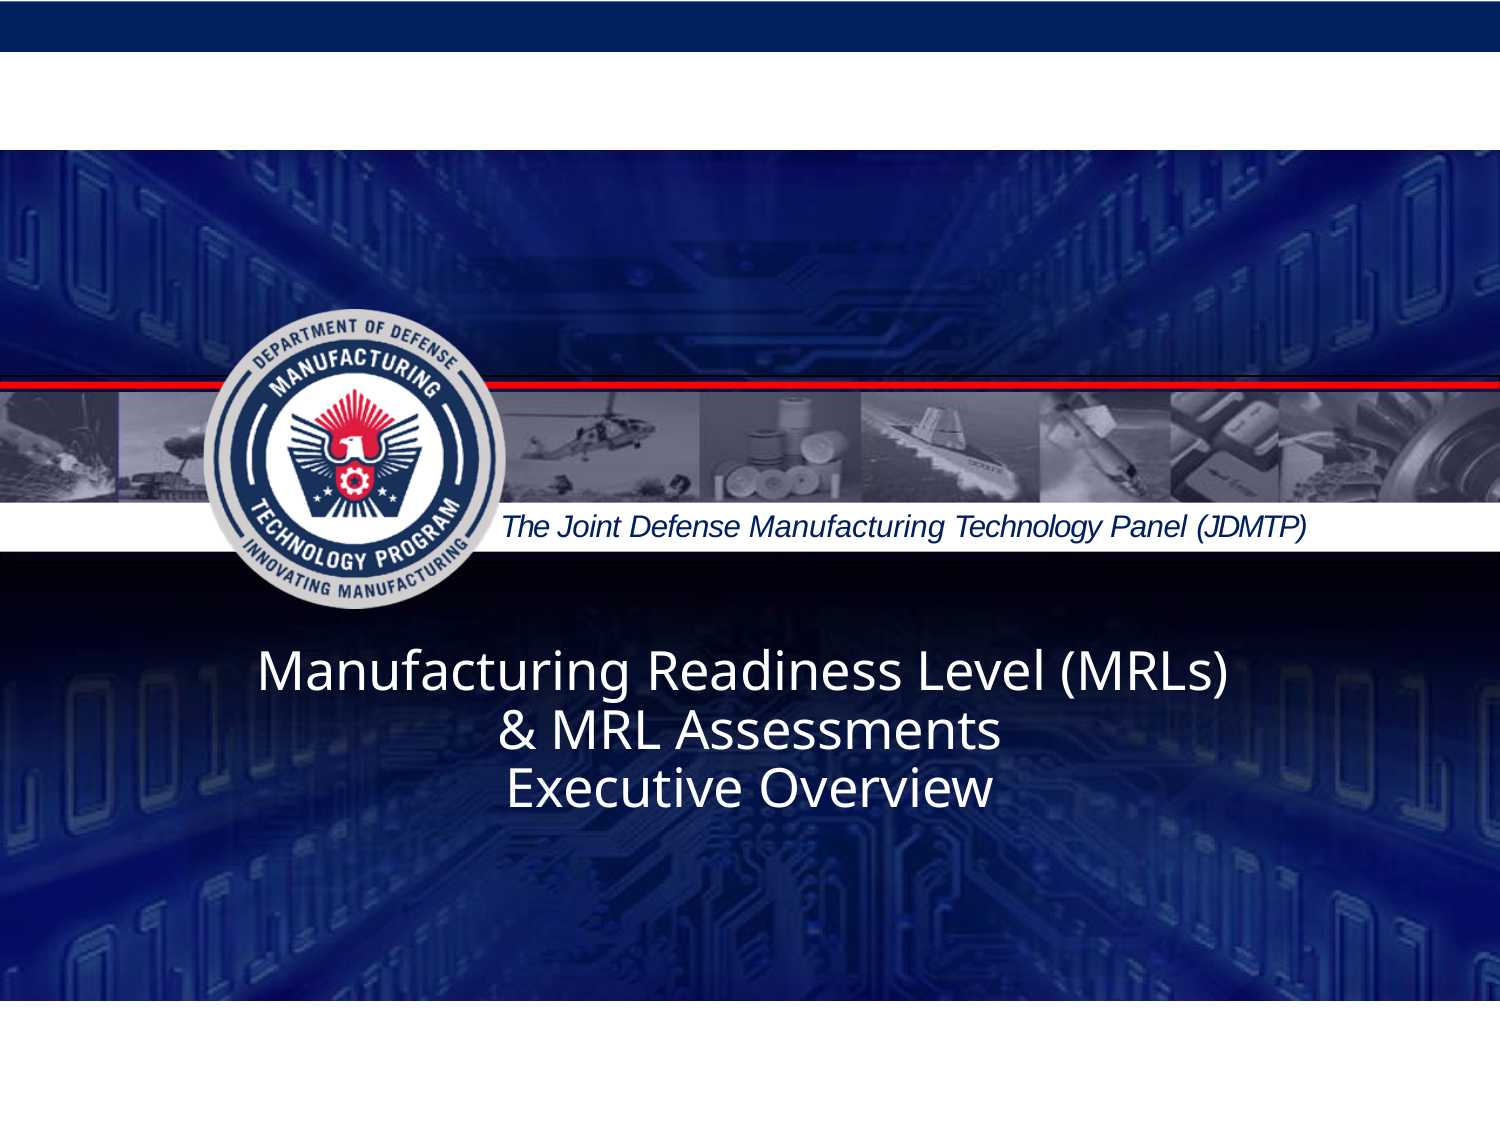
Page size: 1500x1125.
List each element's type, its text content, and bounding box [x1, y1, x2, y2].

picture [0, 150, 1500, 1001]
title Manufacturing Readiness Level (MRLs) & MRL Assessments Executive Overview [112, 636, 1388, 827]
